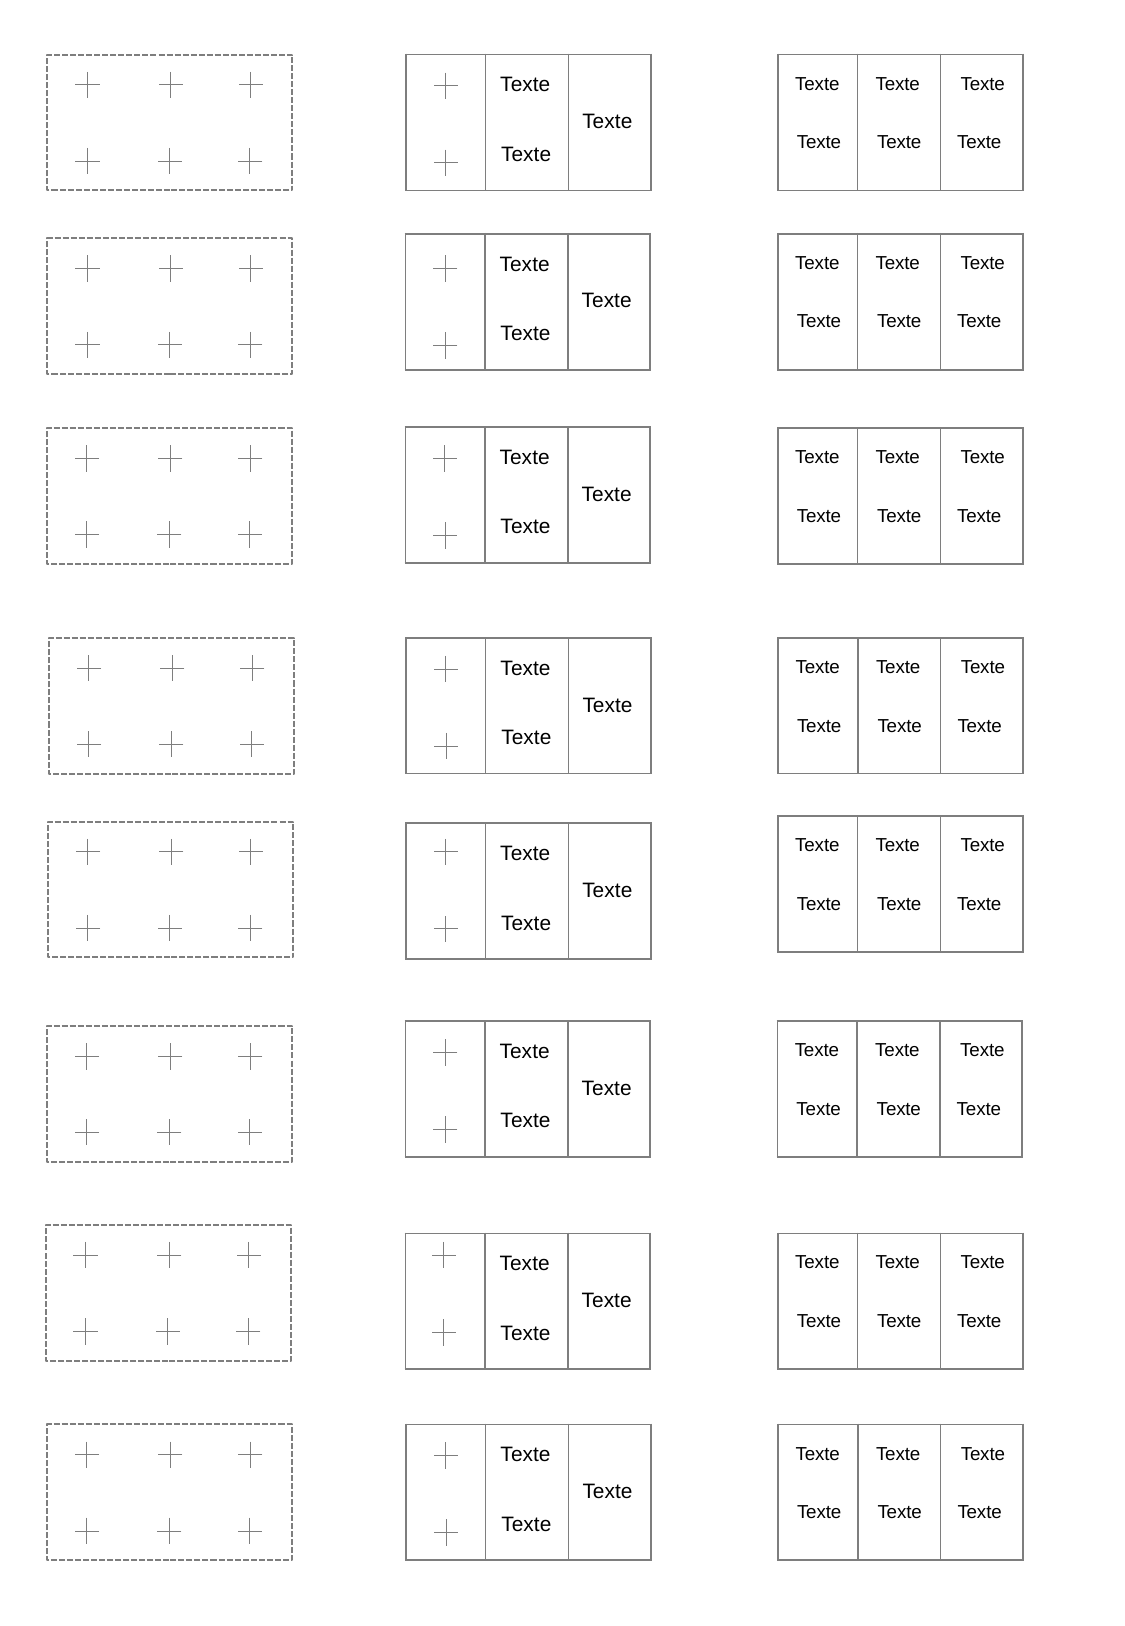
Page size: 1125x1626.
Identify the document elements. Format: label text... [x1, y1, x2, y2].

table_header Texte [569, 428, 649, 562]
table_header Texte Texte [779, 1234, 857, 1368]
table_header Texte Texte [779, 817, 857, 951]
table_header Texte Texte [858, 1234, 940, 1368]
table_header Texte [569, 1234, 649, 1368]
table_header [407, 1425, 485, 1559]
table_header Texte [569, 639, 650, 773]
table_header [406, 428, 484, 562]
table_header Texte Texte [941, 55, 1022, 190]
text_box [47, 821, 294, 958]
table_header Texte Texte [941, 235, 1022, 369]
table_header Texte Texte [486, 639, 568, 773]
table_header Texte Texte [779, 1425, 857, 1559]
table_header Texte Texte [858, 429, 940, 563]
table_header Texte Texte [779, 639, 857, 773]
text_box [48, 637, 295, 774]
table_header [407, 824, 485, 958]
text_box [45, 1224, 292, 1362]
table_header [407, 55, 485, 190]
table_header Texte Texte [779, 429, 857, 563]
table_header [407, 639, 485, 773]
table_header Texte Texte [486, 1234, 567, 1368]
table_header Texte Texte [941, 429, 1022, 563]
table_header Texte Texte [858, 817, 940, 951]
table_header Texte [569, 1022, 649, 1156]
table_header Texte Texte [778, 1022, 856, 1156]
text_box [46, 1025, 293, 1162]
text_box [46, 1423, 293, 1561]
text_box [47, 54, 293, 191]
table_header Texte Texte [486, 235, 567, 369]
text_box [47, 238, 293, 375]
table_header Texte [569, 1425, 650, 1559]
table_header Texte Texte [941, 639, 1022, 773]
table_header Texte Texte [858, 55, 940, 190]
table_header Texte Texte [859, 639, 940, 773]
table_header Texte Texte [486, 55, 568, 190]
table_header Texte [569, 824, 650, 958]
table_header Texte Texte [858, 235, 940, 369]
table_header Texte Texte [779, 235, 857, 369]
table_header Texte Texte [941, 1425, 1022, 1559]
table_header Texte Texte [486, 824, 568, 958]
table_header Texte Texte [486, 1022, 567, 1156]
table_header Texte Texte [858, 1022, 939, 1156]
table_header Texte Texte [941, 1234, 1022, 1368]
table_header [406, 1234, 484, 1368]
table_header Texte Texte [779, 55, 857, 190]
table_header Texte Texte [859, 1425, 940, 1559]
table_header Texte Texte [486, 1425, 568, 1559]
table_header [406, 235, 484, 369]
table_header Texte [569, 55, 650, 190]
table_header Texte Texte [486, 428, 567, 562]
table_header [406, 1022, 484, 1156]
table_header Texte [569, 235, 649, 369]
table_header Texte Texte [941, 1022, 1021, 1156]
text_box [46, 427, 293, 565]
table_header Texte Texte [941, 817, 1022, 951]
